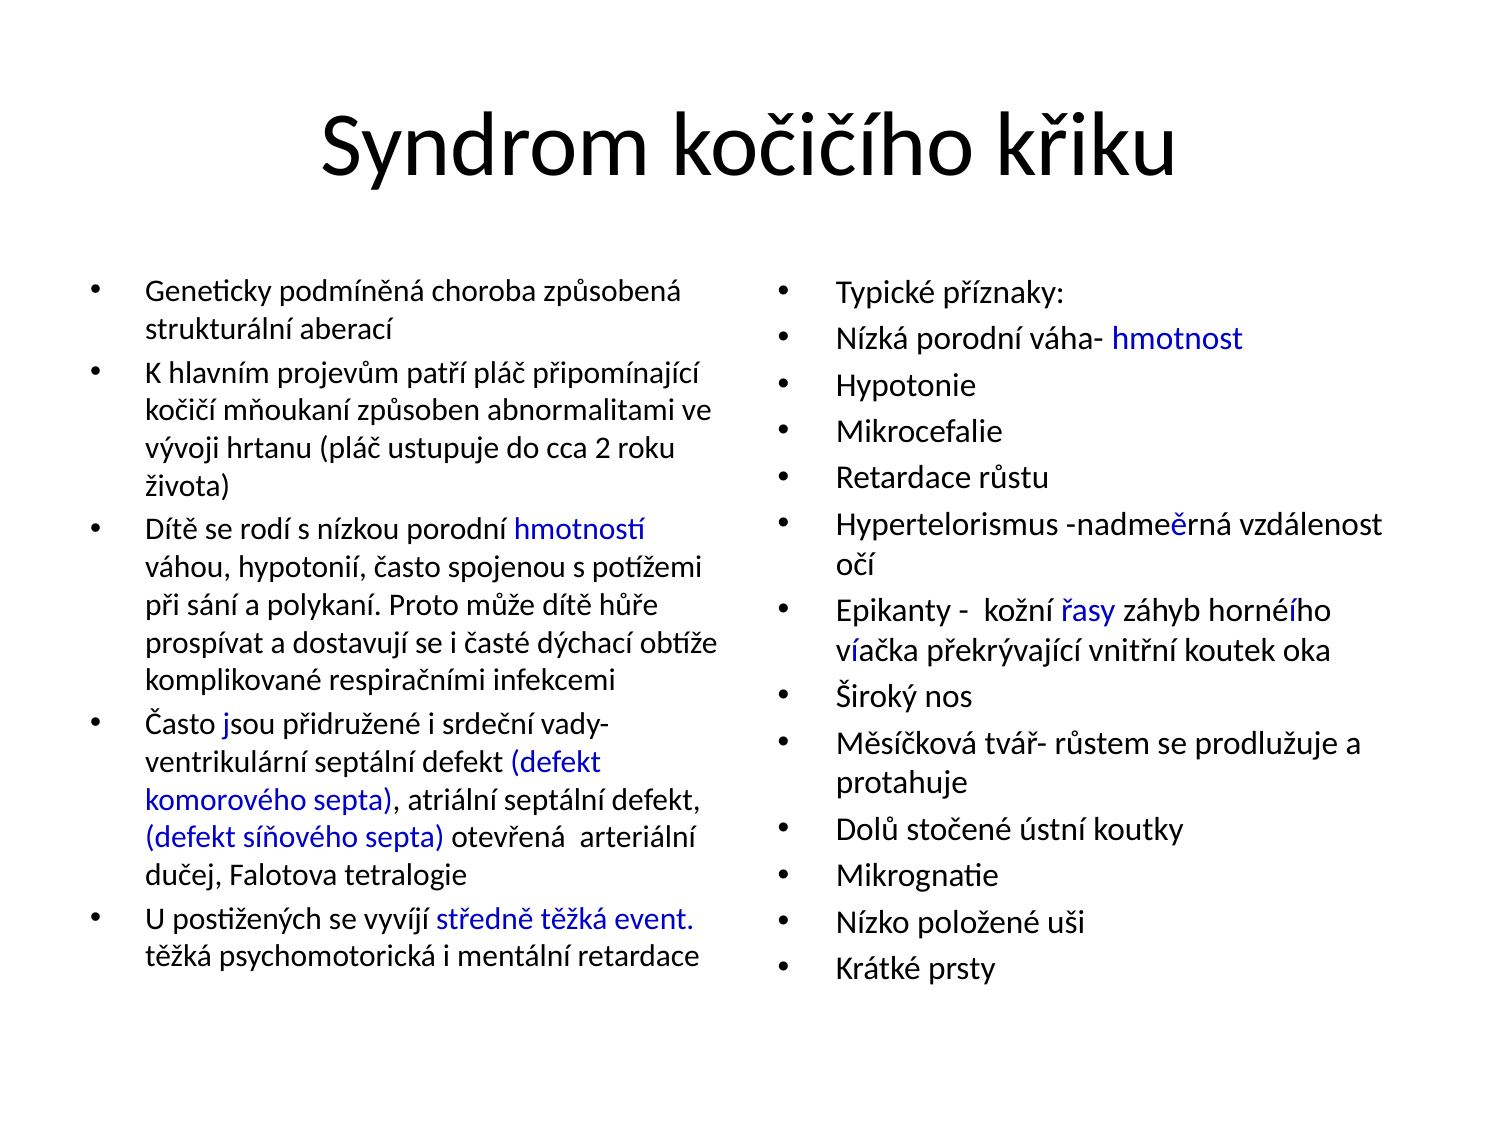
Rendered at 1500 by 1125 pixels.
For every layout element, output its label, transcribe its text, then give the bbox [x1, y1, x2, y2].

title Syndrom kočičího křiku [75, 45, 1425, 233]
list Typické příznaky: Nízká porodní váha- hmotnost Hypotonie Mikrocefalie Retardace růstu Hypertelorismus -nadmeěrná vzdálenost očí Epikanty - kožní řasy záhyb hornéího víačka překrývající vnitřní koutek oka Široký nos Měsíčková tvář- růstem se prodlužuje a protahuje Dolů stočené ústní koutky Mikrognatie Nízko položené uši Krátké prsty [762, 262, 1425, 1005]
list Geneticky podmíněná choroba způsobená strukturální aberací K hlavním projevům patří pláč připomínající kočičí mňoukaní způsoben abnormalitami ve vývoji hrtanu (pláč ustupuje do cca 2 roku života) Dítě se rodí s nízkou porodní hmotností váhou, hypotonií, často spojenou s potížemi při sání a polykaní. Proto může dítě hůře prospívat a dostavují se i časté dýchací obtíže komplikované respiračními infekcemi Často jsou přidružené i srdeční vady- ventrikulární septální defekt (defekt komorového septa), atriální septální defekt, (defekt síňového septa) otevřená arteriální dučej, Falotova tetralogie U postižených se vyvíjí středně těžká event. těžká psychomotorická i mentální retardace [75, 262, 738, 1005]
